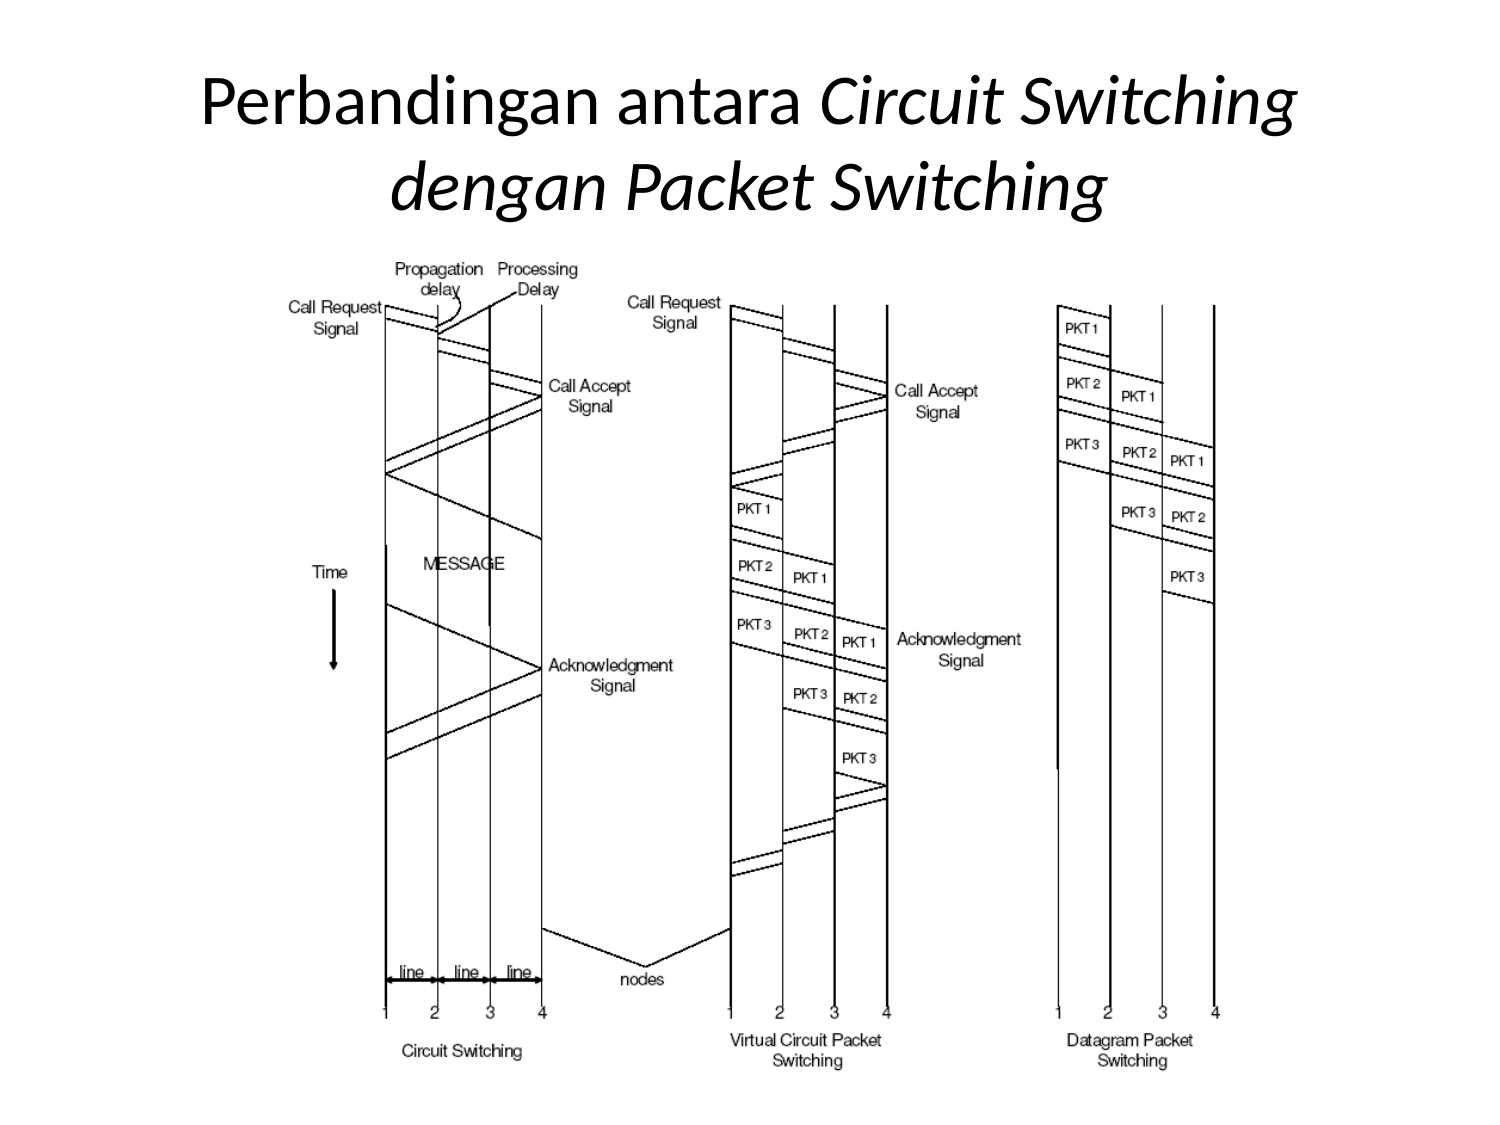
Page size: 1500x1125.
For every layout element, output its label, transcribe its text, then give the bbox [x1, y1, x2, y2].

picture [274, 261, 1226, 1076]
title Perbandingan antara Circuit Switching dengan Packet Switching [75, 45, 1425, 233]
